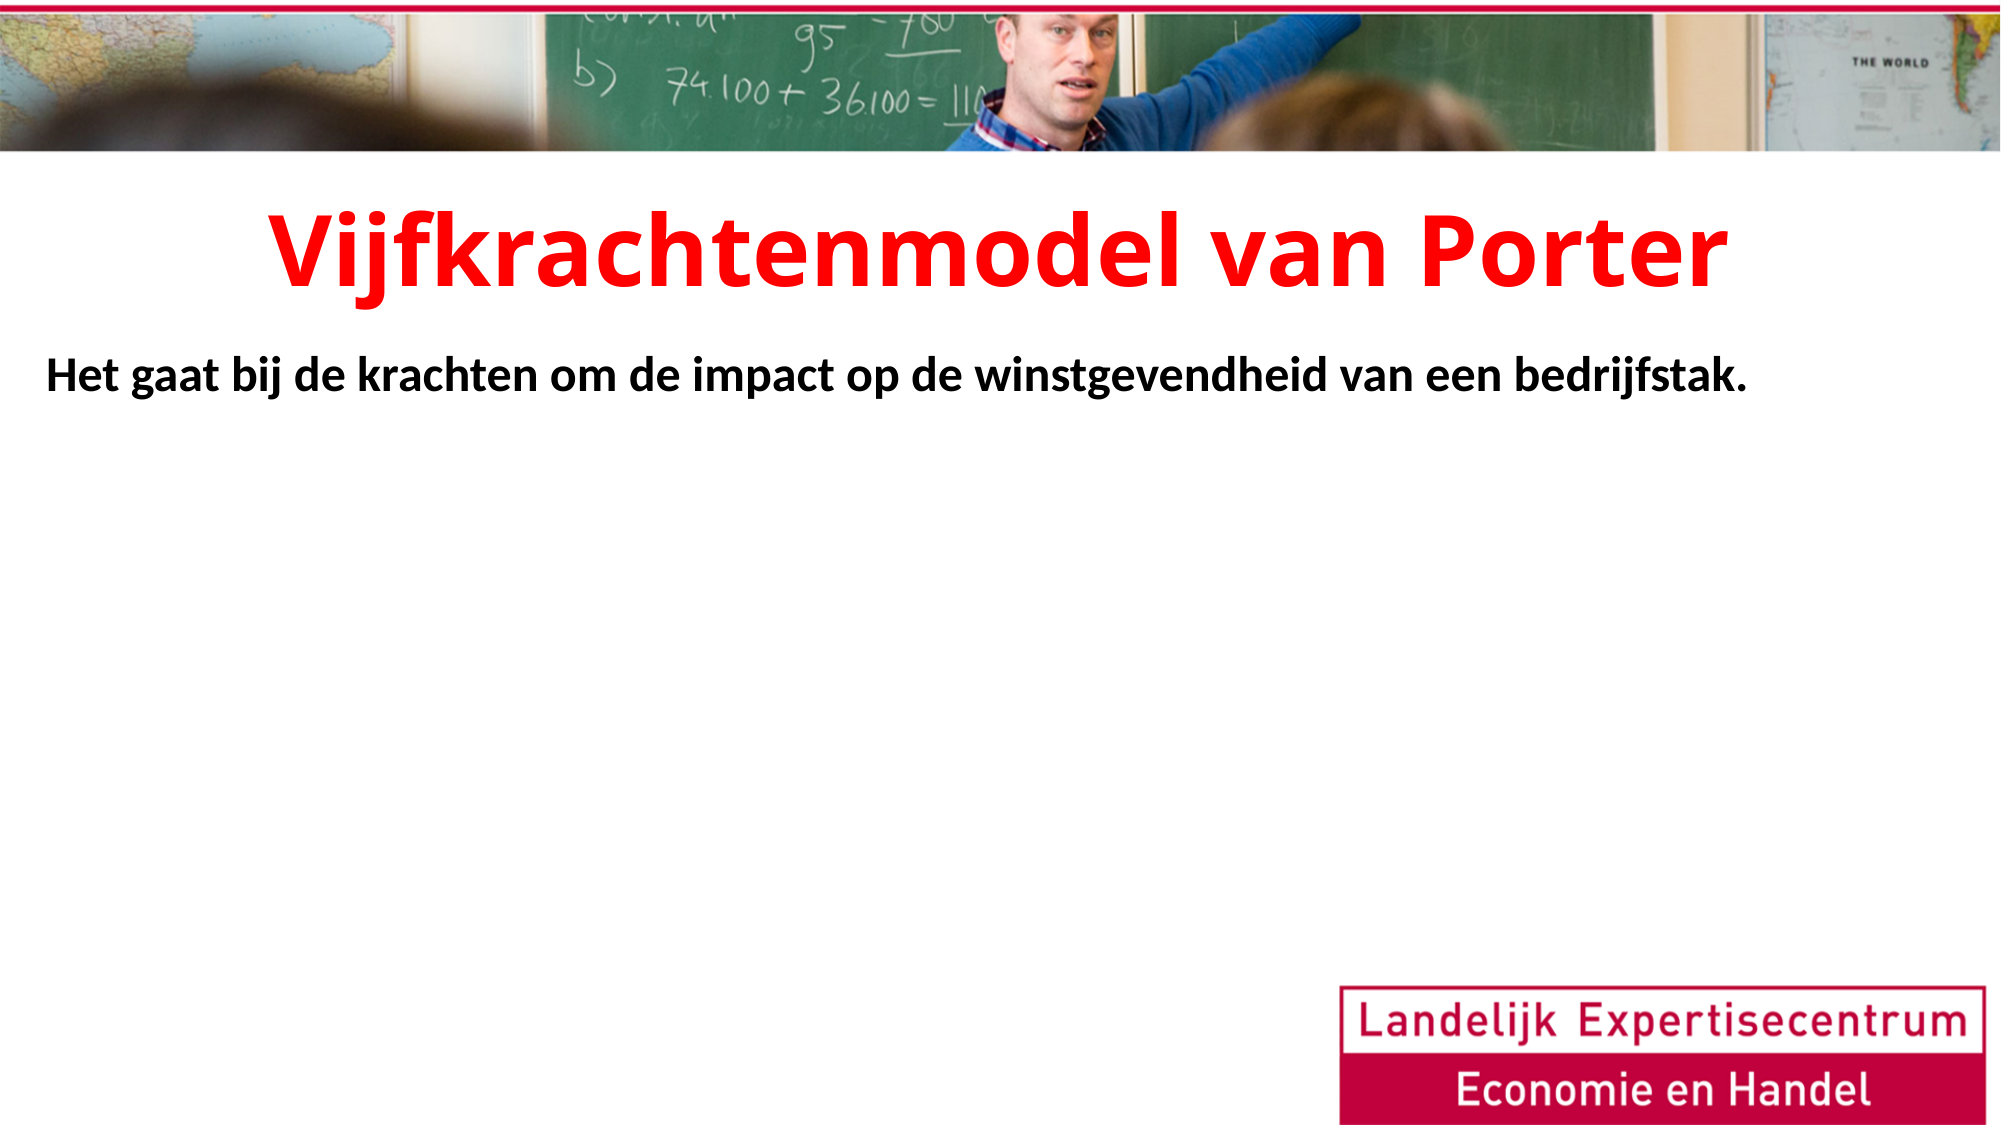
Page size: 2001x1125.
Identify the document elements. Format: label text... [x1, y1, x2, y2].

title Vijfkrachtenmodel van Porter [249, 184, 1750, 315]
picture [0, 0, 2001, 1125]
subtitle Het gaat bij de krachten om de impact op de winstgevendheid van een bedrijfstak. [31, 340, 1950, 975]
